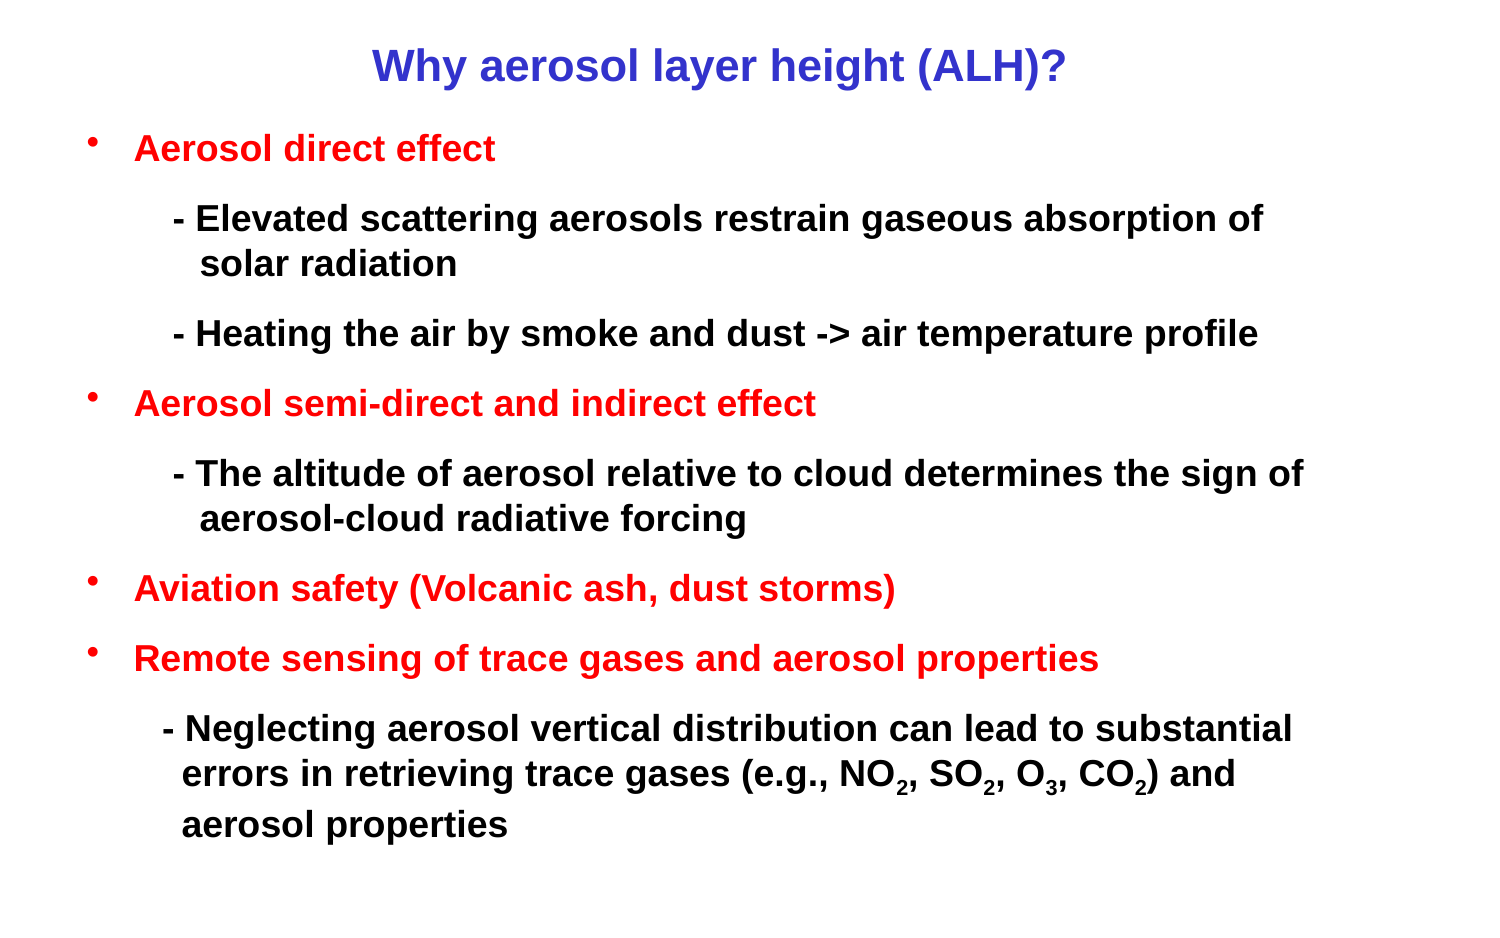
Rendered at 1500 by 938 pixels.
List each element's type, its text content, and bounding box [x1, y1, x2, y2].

title Why aerosol layer height (ALH)? [87, 0, 1364, 142]
list Aerosol direct effect - Elevated scattering aerosols restrain gaseous absorption of solar radiation - Heating the air by smoke and dust -> air temperature profile Aerosol semi-direct and indirect effect - The altitude of aerosol relative to cloud determines the sign of aerosol-cloud radiative forcing Aviation safety (Volcanic ash, dust storms) Remote sensing of trace gases and aerosol properties - Neglecting aerosol vertical distribution can lead to substantial errors in retrieving trace gases (e.g., NO2, SO2, O3, CO2) and aerosol properties [71, 116, 1347, 899]
